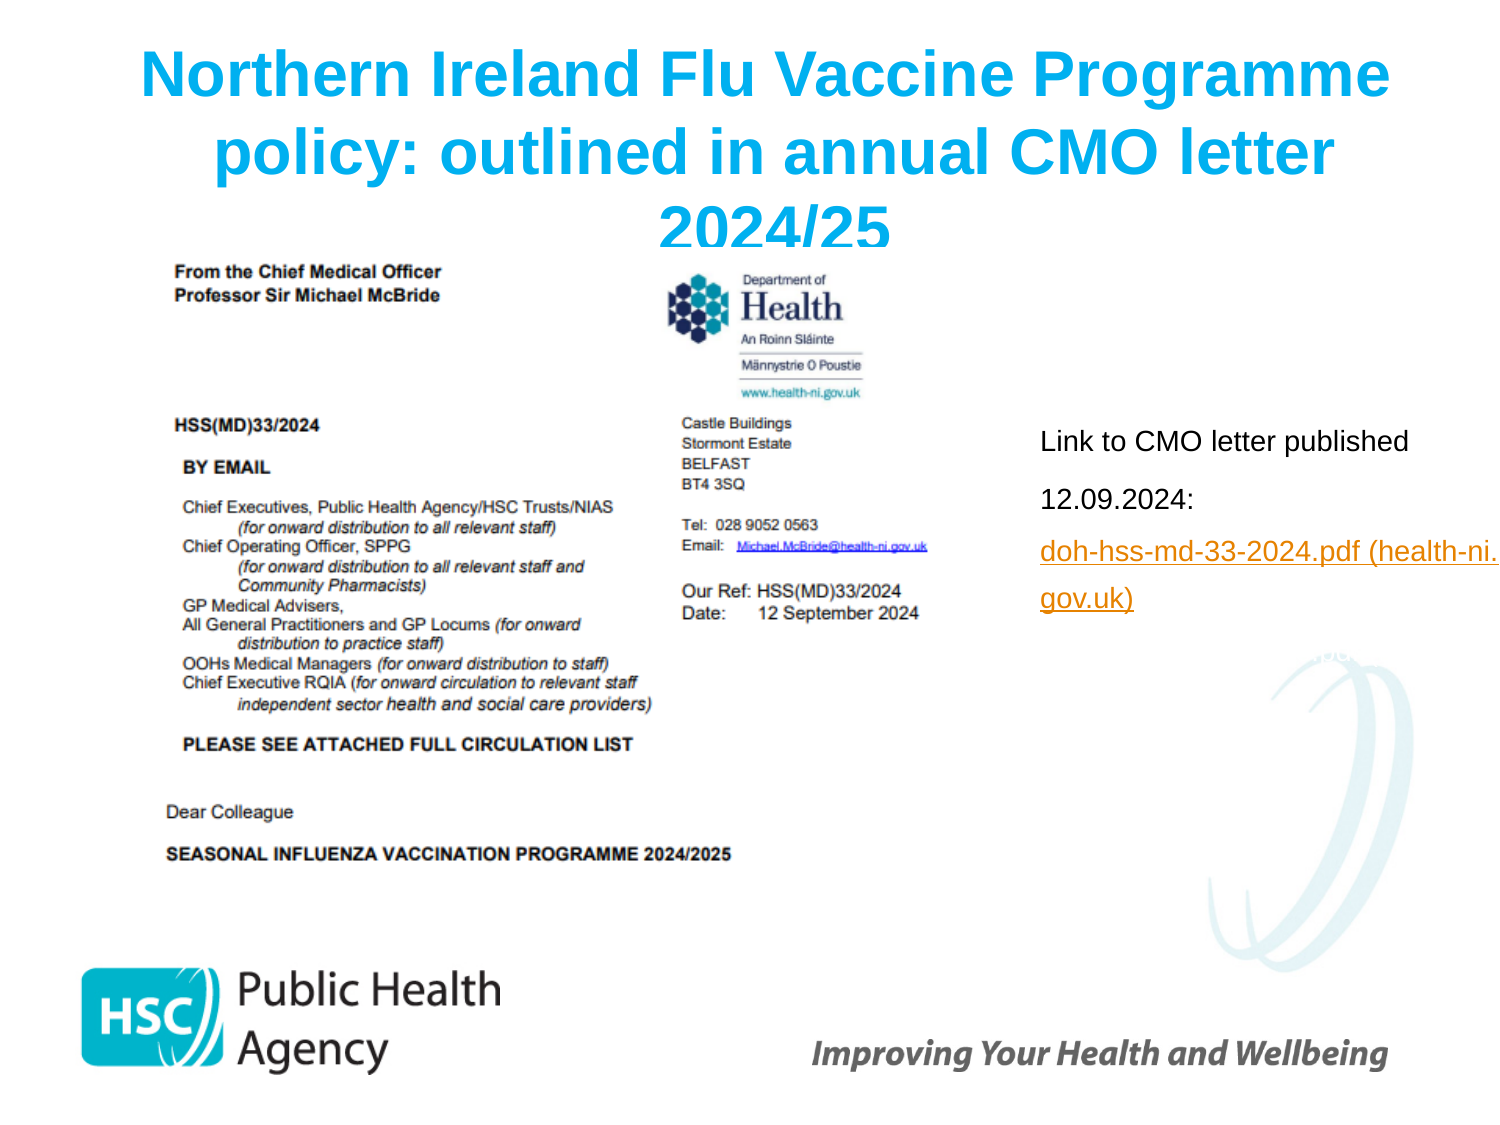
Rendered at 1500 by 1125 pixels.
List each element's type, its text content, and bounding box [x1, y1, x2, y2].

picture [147, 247, 959, 878]
title Northern Ireland Flu Vaccine Programme policy: outlined in annual CMO letter 2024/25 [112, 54, 1438, 243]
text_box Link to CMO letter published 12.09.2024: doh-hss-md-33-2024.pdf (health-ni.gov.uk)doh-hss-md-43-2023.pdf (health-ni.gov.uk) [964, 397, 1500, 680]
picture [1187, 680, 1417, 978]
picture [812, 1039, 1388, 1072]
picture [75, 962, 500, 1075]
